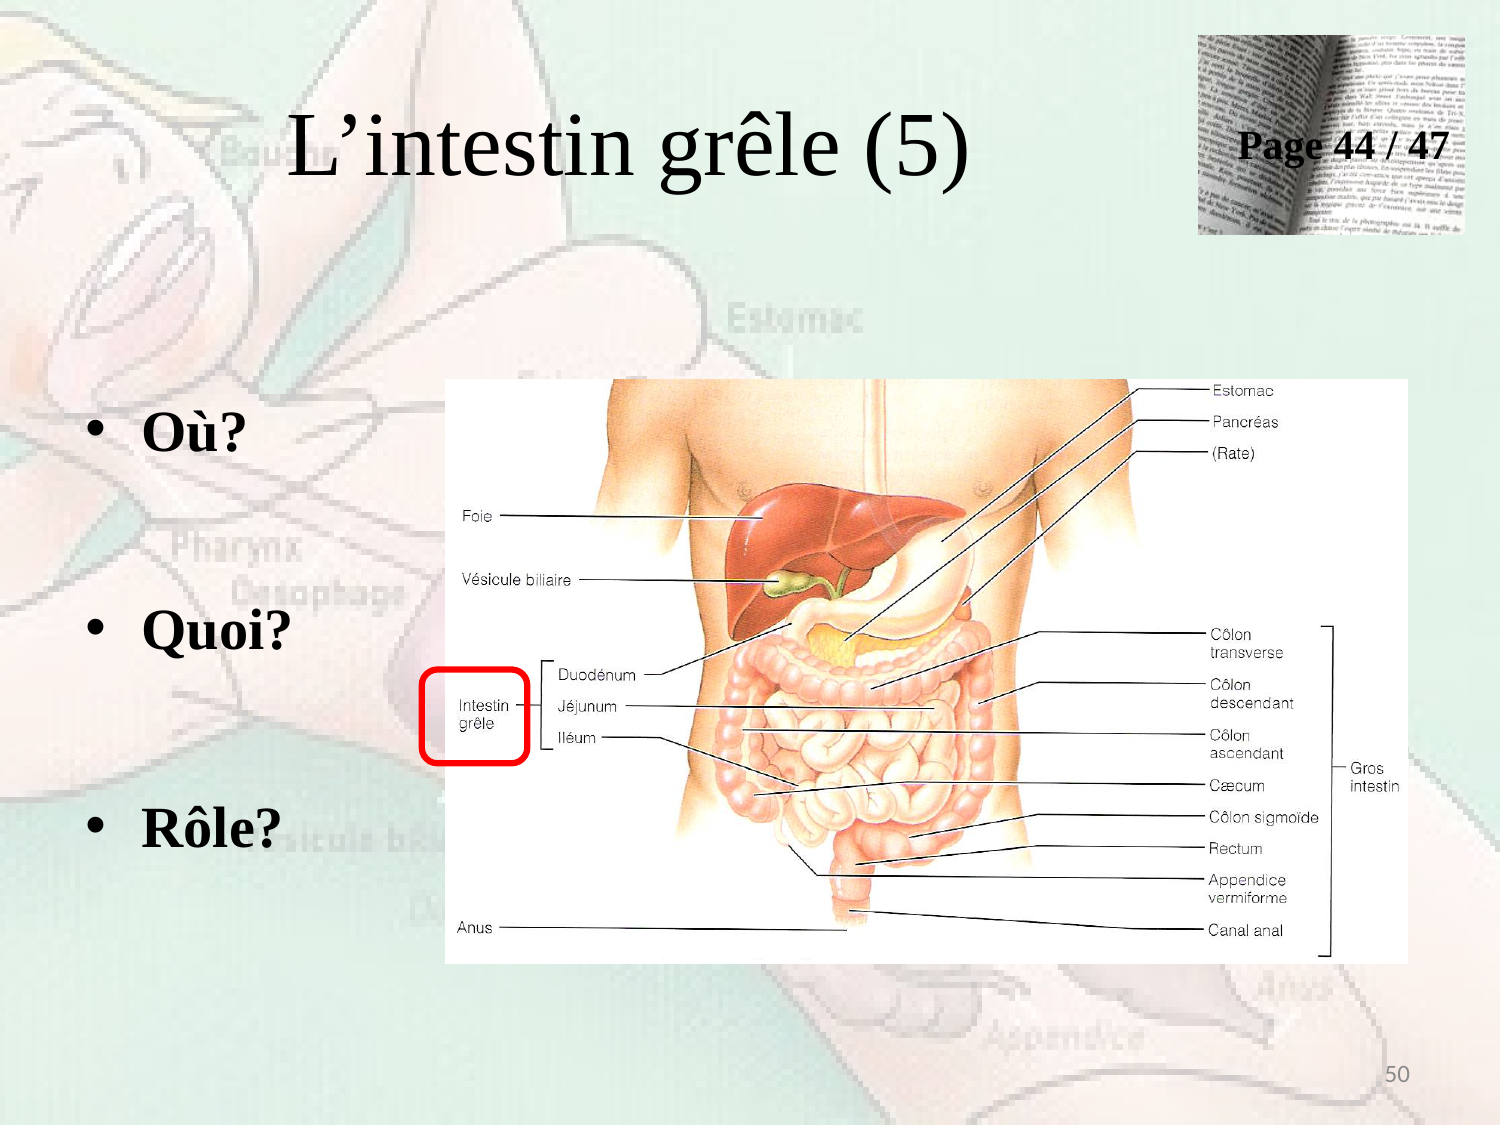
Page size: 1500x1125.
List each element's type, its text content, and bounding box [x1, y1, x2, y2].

picture [1198, 34, 1466, 235]
title L’intestin grêle (5) [75, 45, 1184, 233]
text_box [419, 667, 439, 766]
picture [445, 379, 1409, 965]
text_box Page 44 / 47 [1470, 110, 1477, 175]
slide_number 50 [1074, 1042, 1425, 1103]
list Où? Quoi? Rôle? [70, 385, 375, 1018]
